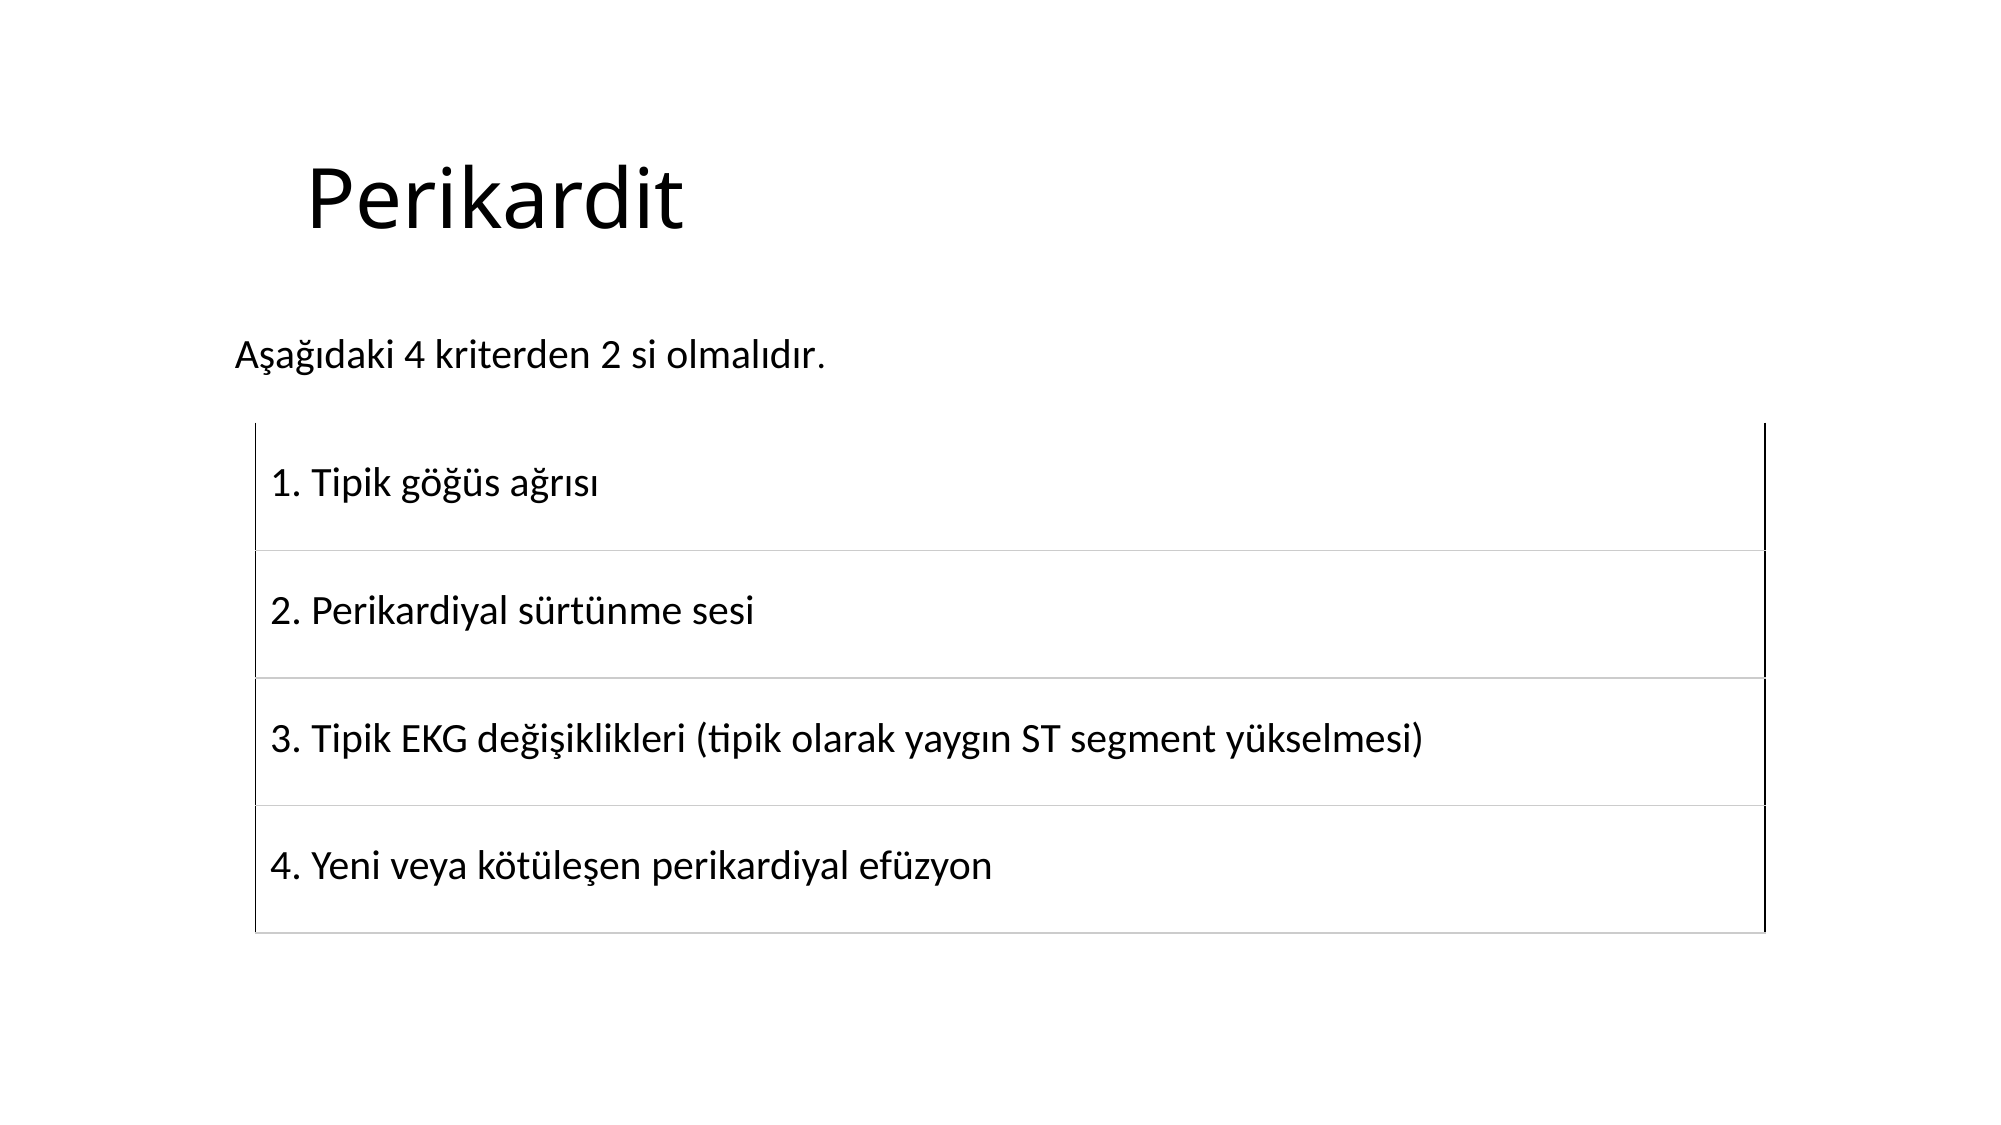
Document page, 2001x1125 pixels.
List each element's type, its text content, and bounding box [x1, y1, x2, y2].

table_cell 2. Perikardiyal sürtünme sesi [256, 551, 1764, 677]
table_header 1. Tipik göğüs ağrısı [256, 423, 1764, 550]
title Perikardit [290, 126, 1863, 278]
text_box Aşağıdaki 4 kriterden 2 si olmalıdır. [220, 319, 1746, 385]
table_cell 3. Tipik EKG değişiklikleri (tipik olarak yaygın ST segment yükselmesi) [256, 679, 1764, 805]
table_cell 4. Yeni veya kötüleşen perikardiyal efüzyon [256, 806, 1764, 932]
